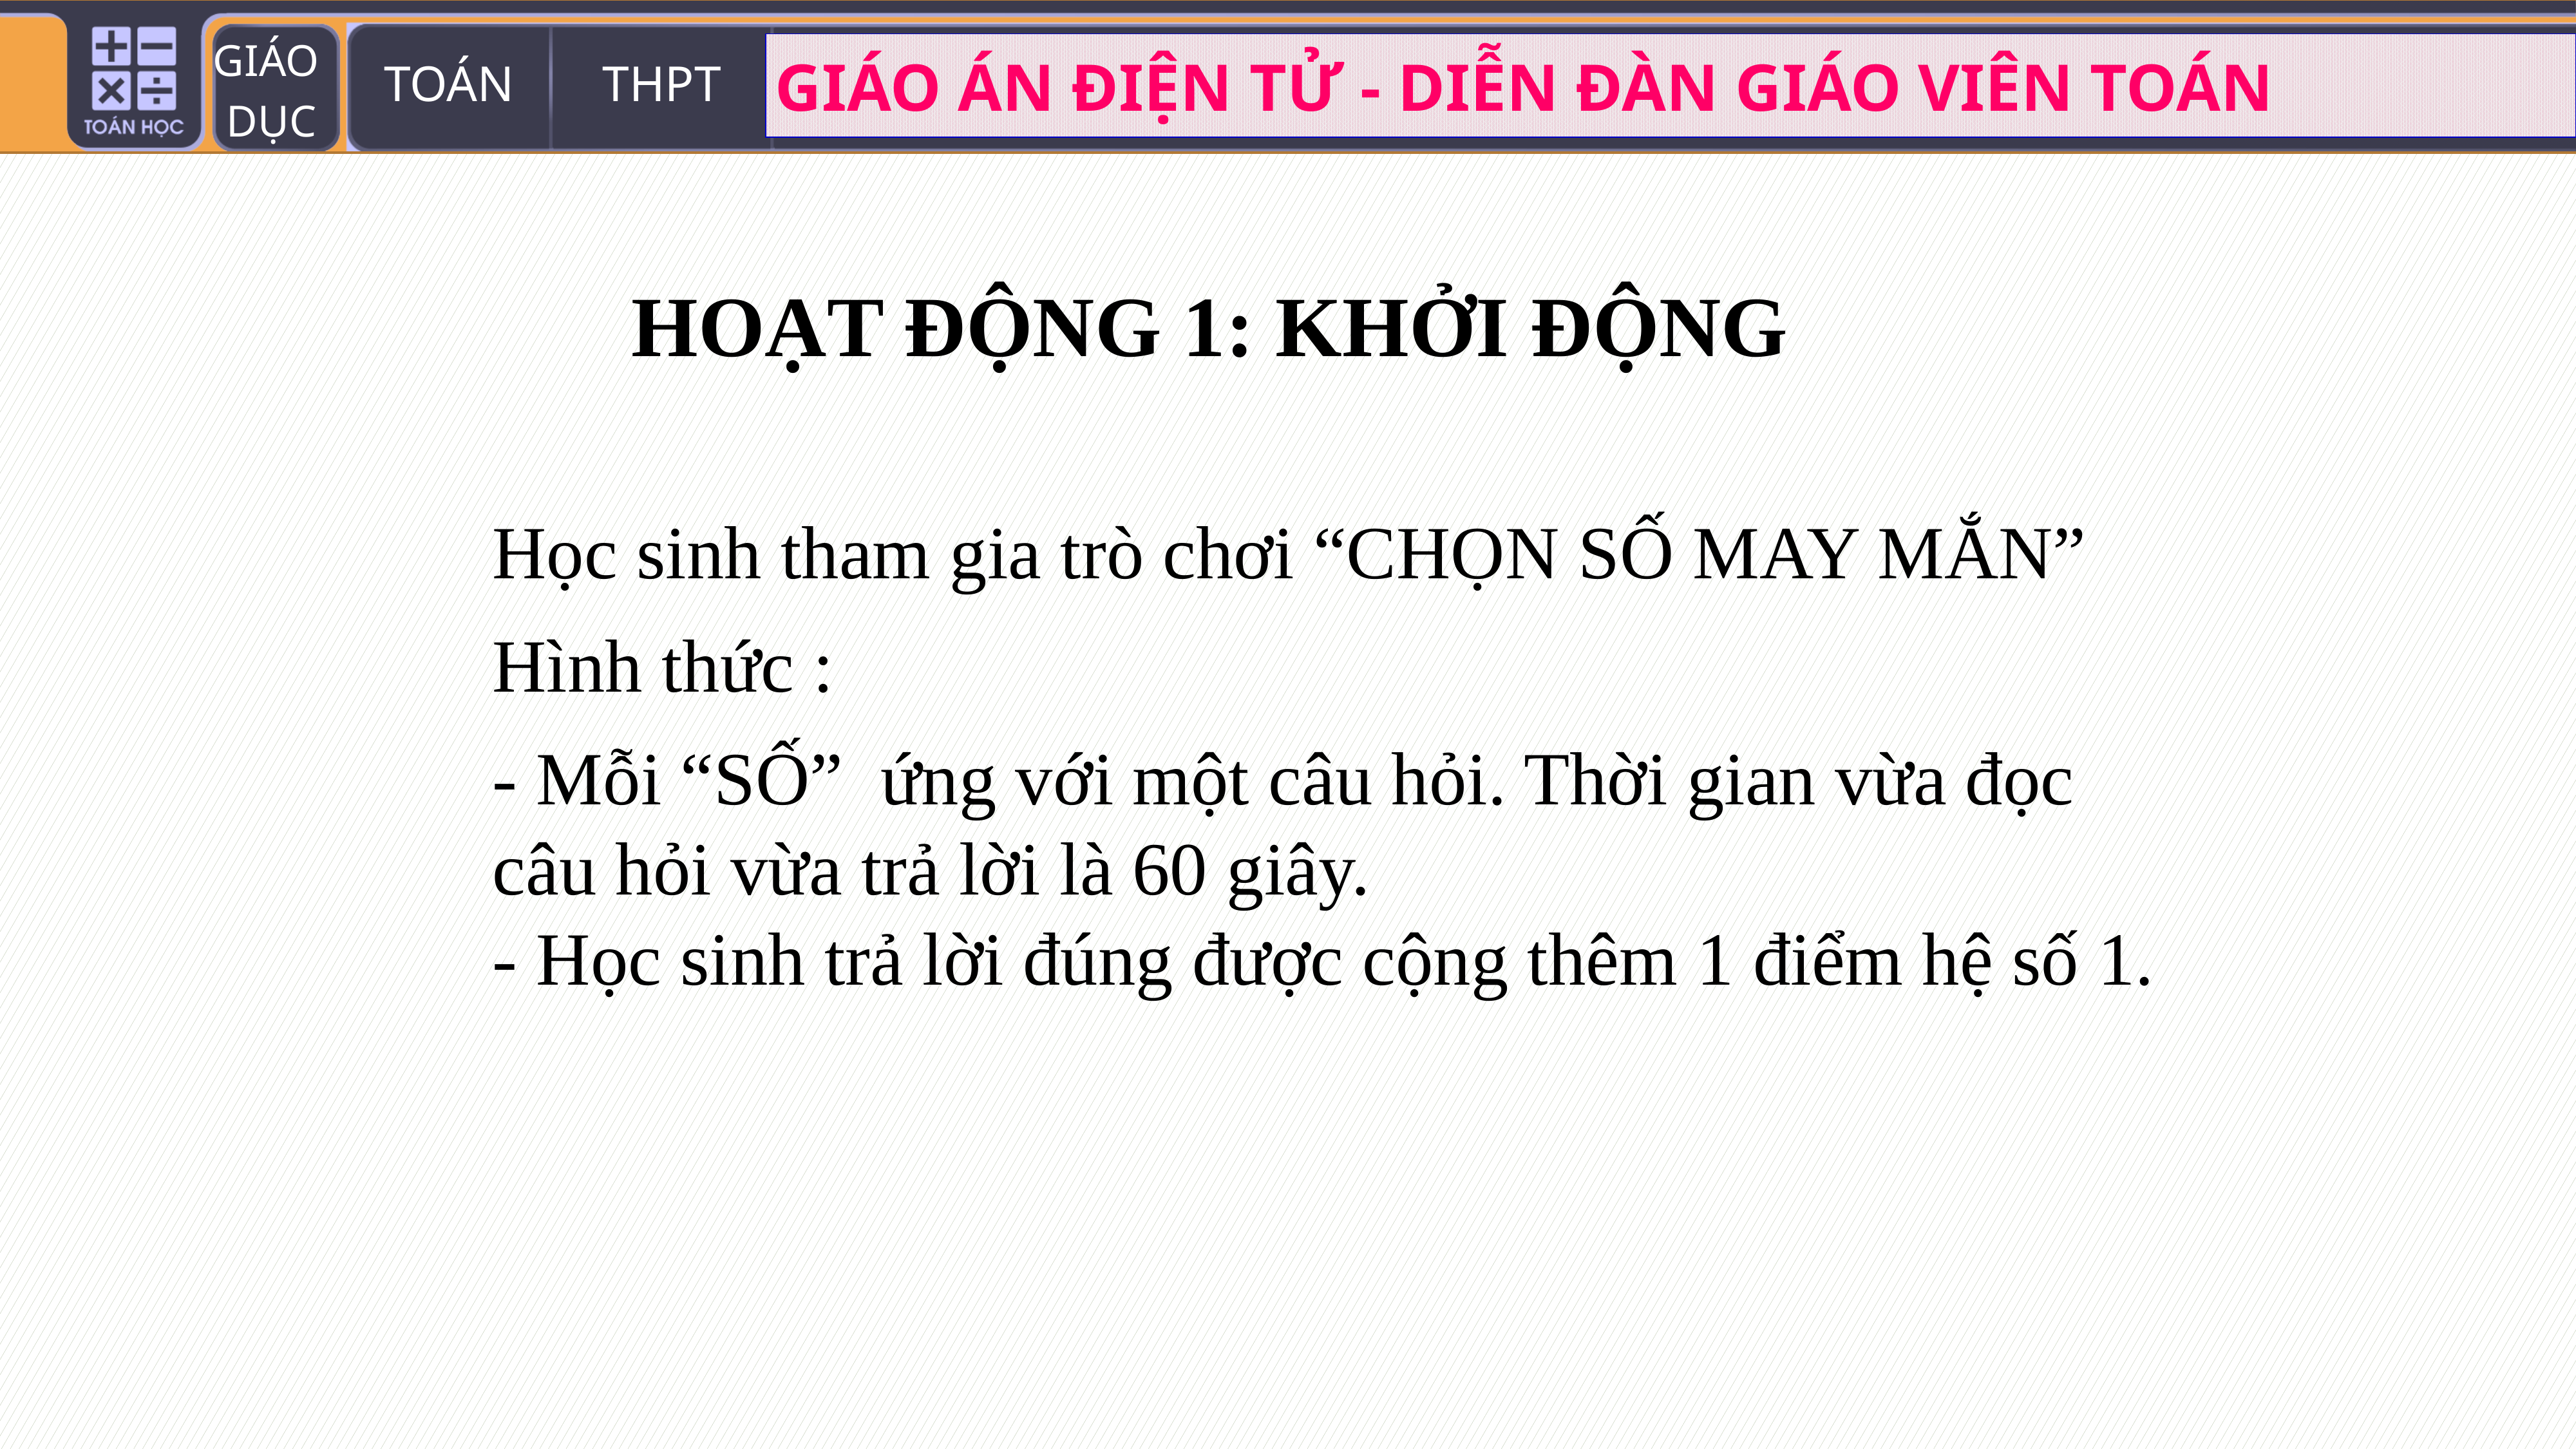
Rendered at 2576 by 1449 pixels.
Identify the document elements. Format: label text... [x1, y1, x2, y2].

text_box HOẠT ĐỘNG 1: KHỞI ĐỘNG [579, 266, 1884, 379]
text_box Học sinh tham gia trò chơi “CHỌN SỐ MAY MẮN” [483, 498, 2141, 599]
text_box Hình thức : [482, 612, 869, 712]
text_box - Mỗi “SỐ” ứng với một câu hỏi. Thời gian vừa đọc câu hỏi vừa trả lời là 60 giây. - Học sinh trả lời đúng được cộng thêm 1 điểm hệ số 1. [482, 724, 2174, 1005]
